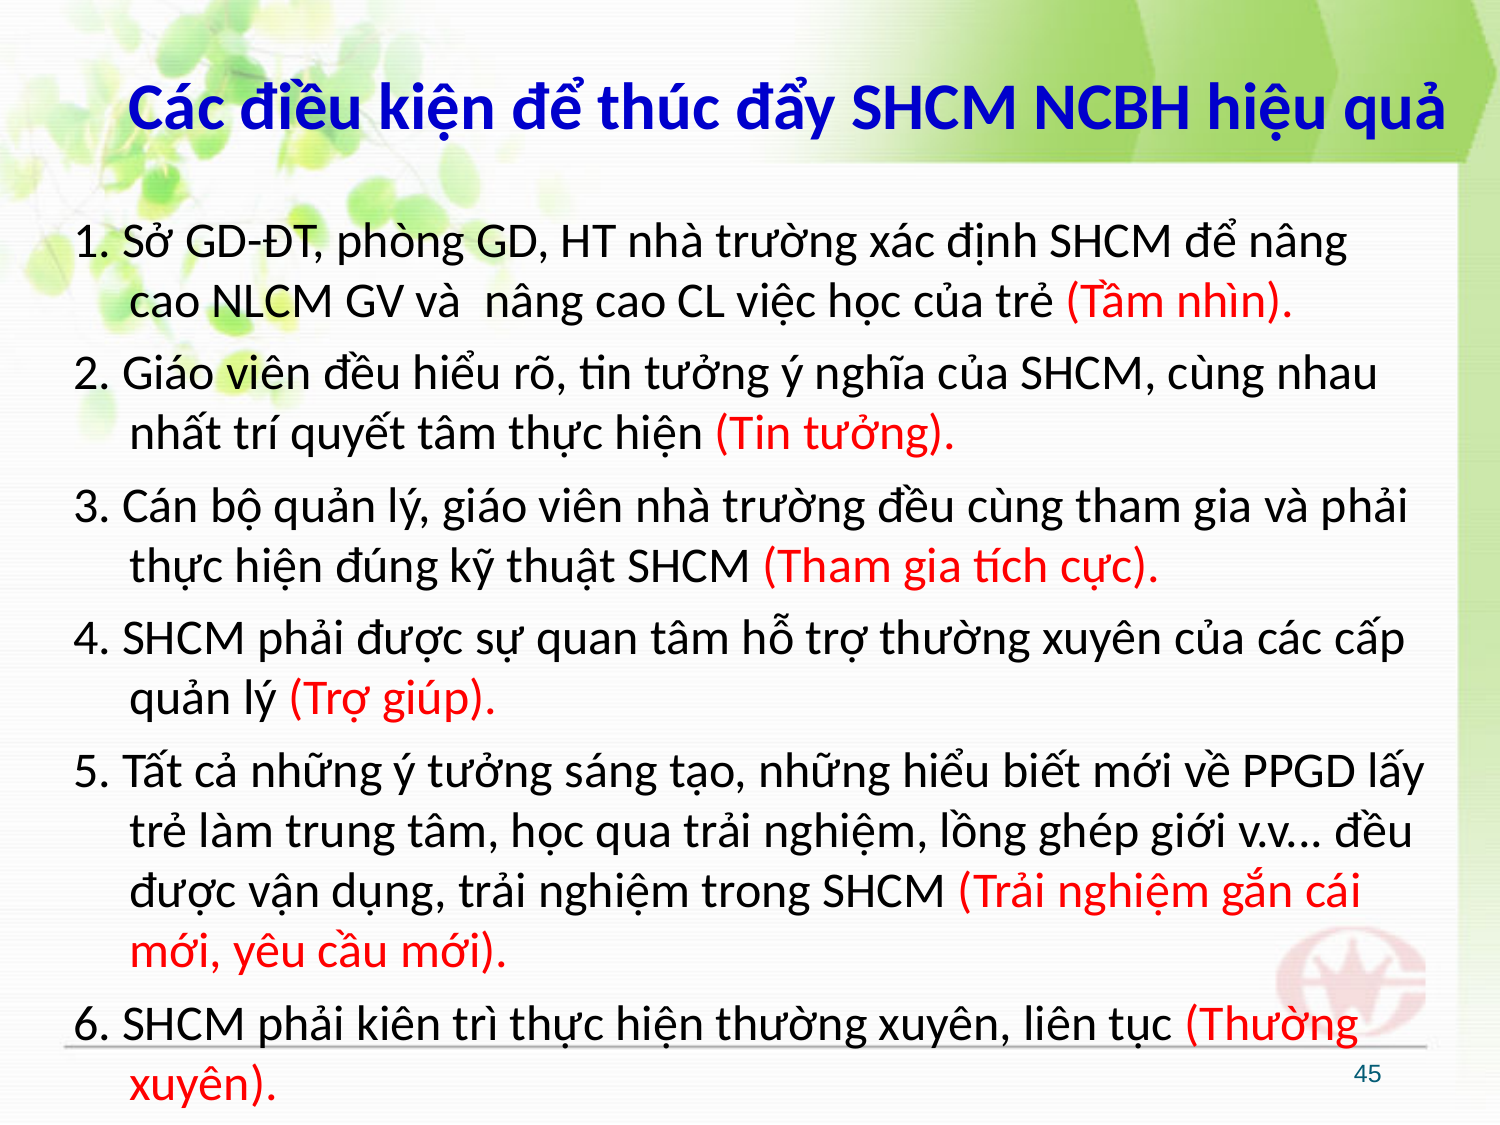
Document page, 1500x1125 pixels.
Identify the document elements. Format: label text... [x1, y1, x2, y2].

text_box Các điều kiện để thúc đẩy SHCM NCBH hiệu quả [12, 55, 1475, 151]
picture [0, 0, 1500, 1125]
text_box 1. Sở GD-ĐT, phòng GD, HT nhà trường xác định SHCM để nâng cao NLCM GV và nâng cao CL việc học của trẻ (Tầm nhìn). 2. Giáo viên đều hiểu rõ, tin tưởng ý nghĩa của SHCM, cùng nhau nhất trí quyết tâm thực hiện (Tin tưởng). 3. Cán bộ quản lý, giáo viên nhà trường đều cùng tham gia và phải thực hiện đúng kỹ thuật SHCM (Tham gia tích cực). 4. SHCM phải được sự quan tâm hỗ trợ thường xuyên của các cấp quản lý (Trợ giúp). 5. Tất cả những ý tưởng sáng tạo, những hiểu biết mới về PPGD lấy trẻ làm trung tâm, học qua trải nghiệm, lồng ghép giới v.v... đều được vận dụng, trải nghiệm trong SHCM (Trải nghiệm gắn cái mới, yêu cầu mới). 6. SHCM phải kiên trì thực hiện thường xuyên, liên tục (Thường xuyên). [58, 199, 1442, 1125]
